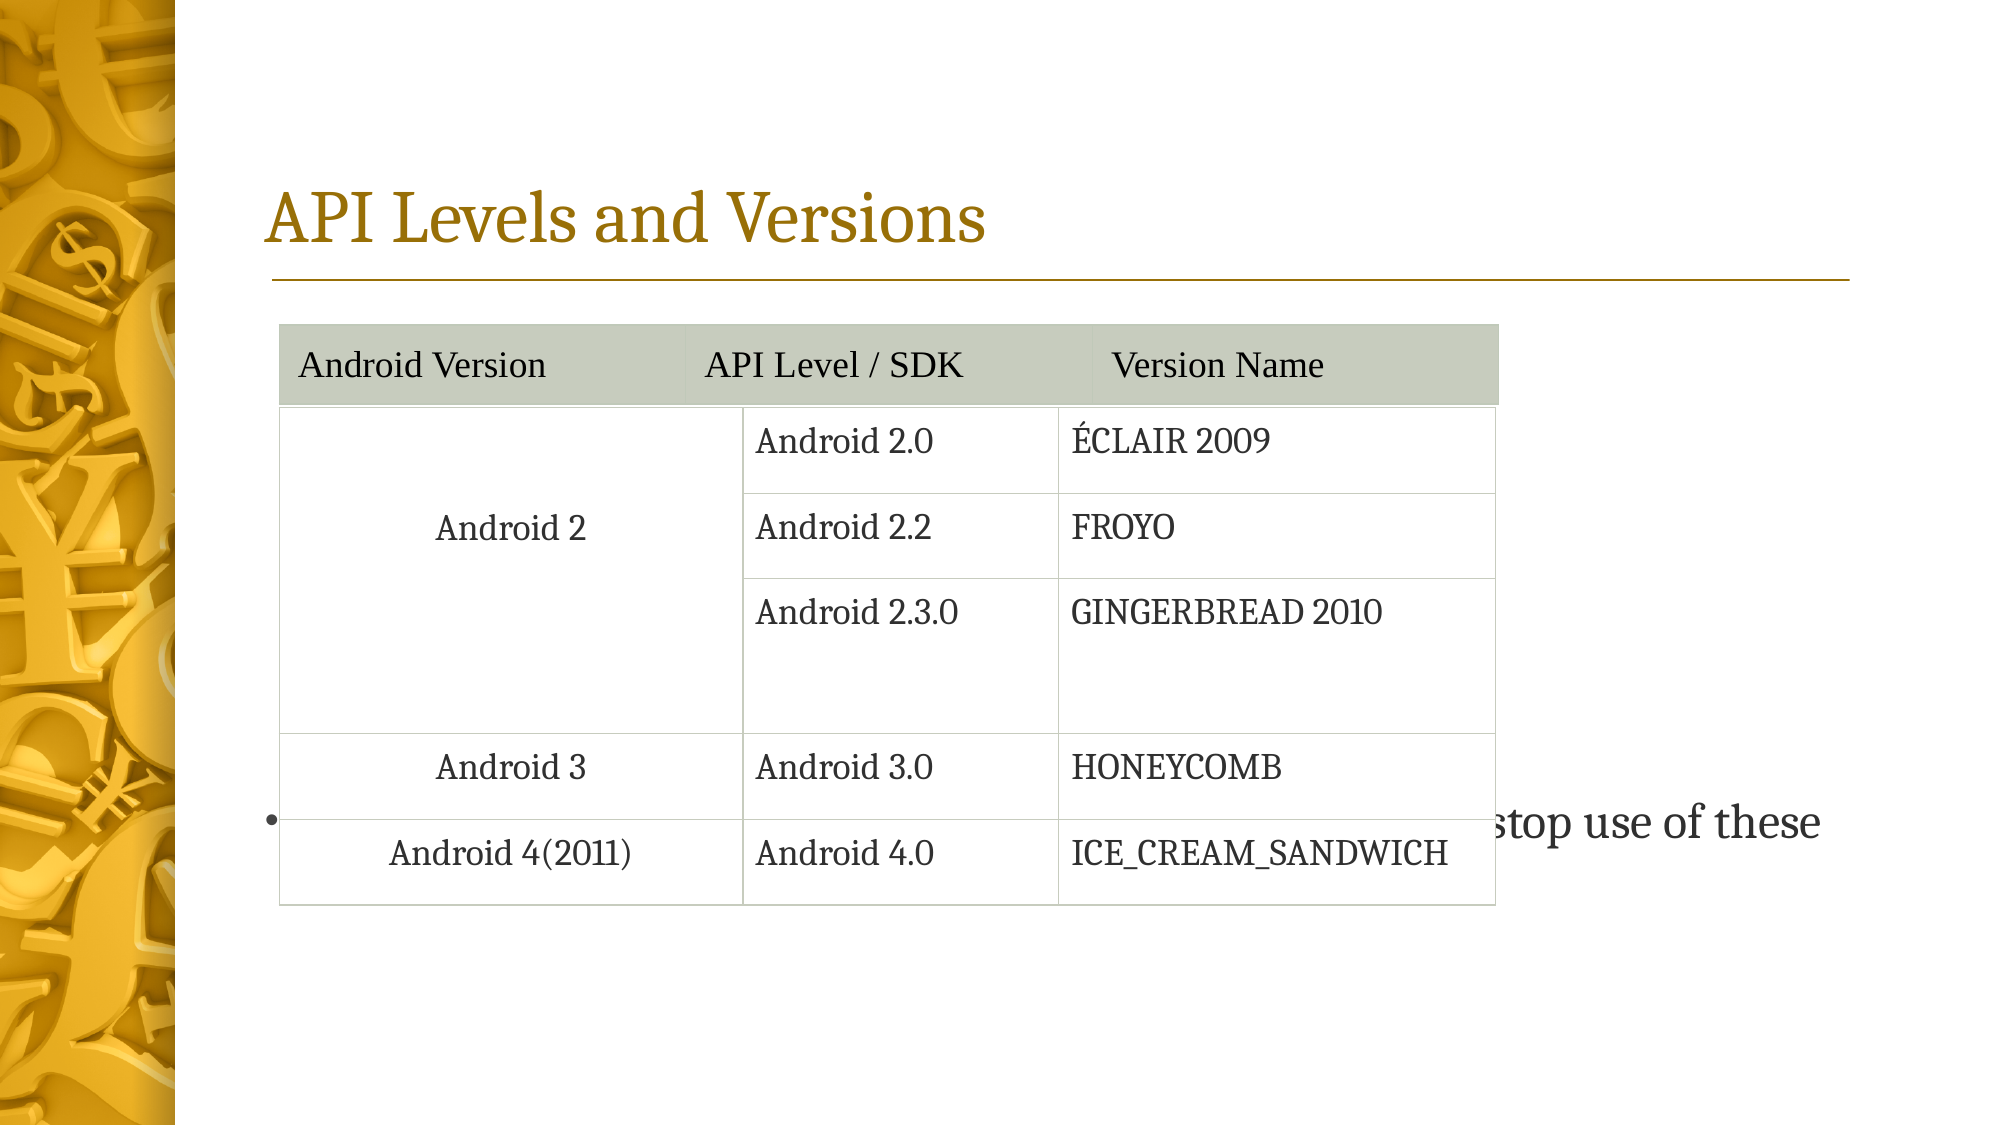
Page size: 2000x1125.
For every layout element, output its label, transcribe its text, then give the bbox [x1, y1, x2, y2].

table_cell Android 2.2 [744, 494, 1058, 578]
table_header API Level / SDK [686, 326, 1092, 403]
table_cell ICE_CREAM_SANDWICH [1059, 820, 1495, 904]
table_cell HONEYCOMB [1059, 734, 1495, 819]
list These are the outdated version of android google has been stop use of these versions or API [249, 324, 1863, 1094]
table_cell Android 2.3.0 [744, 579, 1058, 733]
table_header Android 2 [280, 408, 742, 733]
table_header Android Version [280, 326, 685, 403]
table_cell Android 3 [280, 734, 742, 819]
table_header ÉCLAIR 2009 [1059, 408, 1495, 493]
picture [0, 0, 175, 1125]
table_cell FROYO [1059, 494, 1495, 578]
table_header Version Name [1093, 326, 1498, 403]
table_cell Android 4(2011) [280, 820, 742, 904]
table_cell GINGERBREAD 2010 [1059, 579, 1495, 733]
table_cell Android 4.0 [744, 820, 1058, 904]
table_cell Android 3.0 [744, 734, 1058, 819]
title API Levels and Versions [249, 66, 1863, 267]
table_header Android 2.0 [744, 408, 1058, 493]
